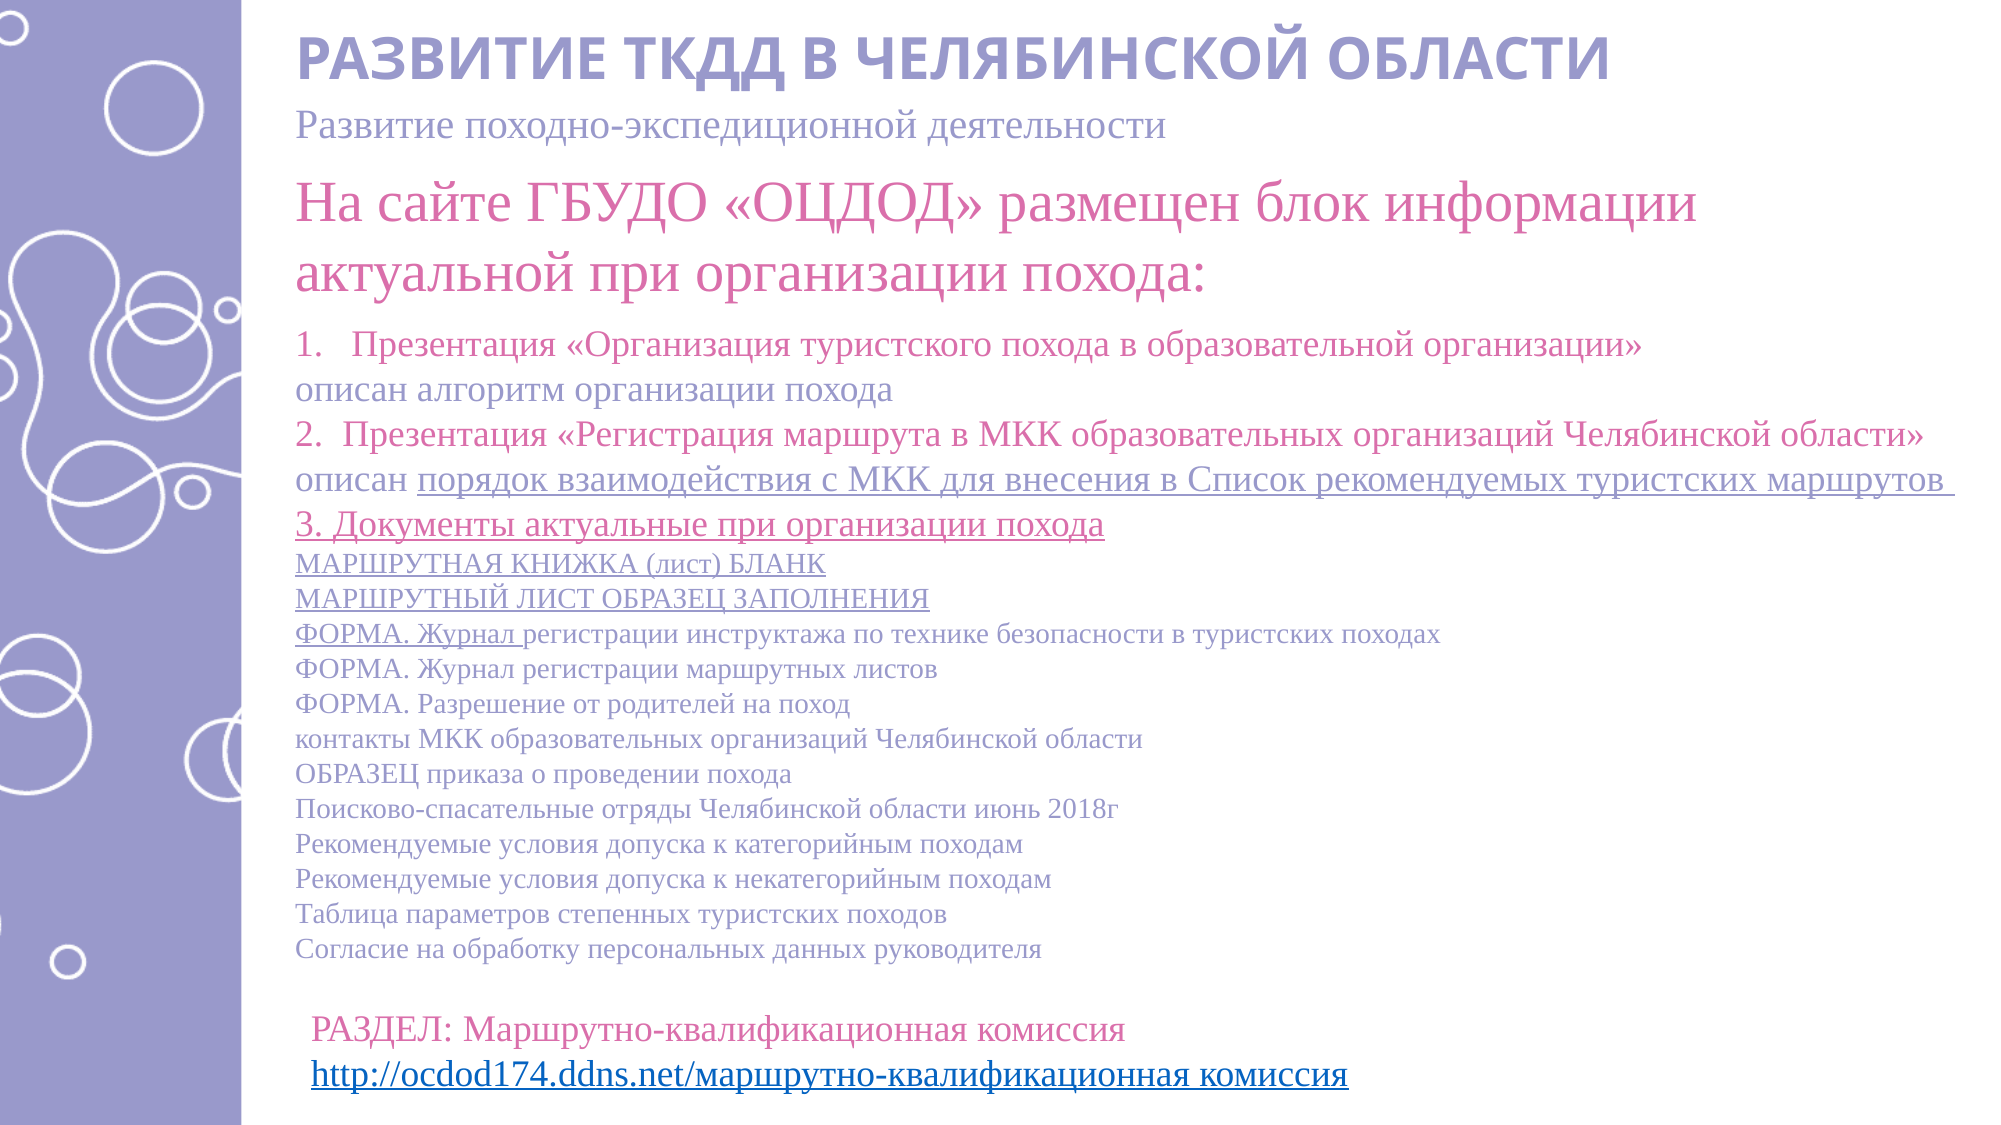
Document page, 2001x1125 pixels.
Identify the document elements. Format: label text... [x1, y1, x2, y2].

text_box Презентация «Организация туристского похода в образовательной организации» описан алгоритм организации похода 2. Презентация «Регистрация маршрута в МКК образовательных организаций Челябинской области» описан порядок взаимодействия с МКК для внесения в Список рекомендуемых туристских маршрутов 3. Документы актуальные при организации похода МАРШРУТНАЯ КНИЖКА (лист) БЛАНК МАРШРУТНЫЙ ЛИСТ ОБРАЗЕЦ ЗАПОЛНЕНИЯ ФОРМА. Журнал регистрации инструктажа по технике безопасности в туристских походах ФОРМА. Журнал регистрации маршрутных листов ФОРМА. Разрешение от родителей на поход контакты МКК образовательных организаций Челябинской области ОБРАЗЕЦ приказа о проведении похода Поисково-спасательные отряды Челябинской области июнь 2018г Рекомендуемые условия допуска к категорийным походам Рекомендуемые условия допуска к некатегорийным походам Таблица параметров степенных туристских походов Согласие на обработку персональных данных руководителя [280, 312, 1985, 972]
text_box Развитие походно-экспедиционной деятельности [280, 89, 1260, 155]
title РАЗВИТИЕ ТКДД В ЧЕЛЯБИНСКОЙ ОБЛАСТИ [280, 0, 2000, 114]
picture [0, 0, 242, 1125]
text_box РАЗДЕЛ: Маршрутно-квалификационная комиссия http://ocdod174.ddns.net/маршрутно-квалификационная комиссия [296, 996, 1985, 1102]
text_box На сайте ГБУДО «ОЦДОД» размещен блок информации актуальной при организации похода: [280, 155, 1950, 311]
